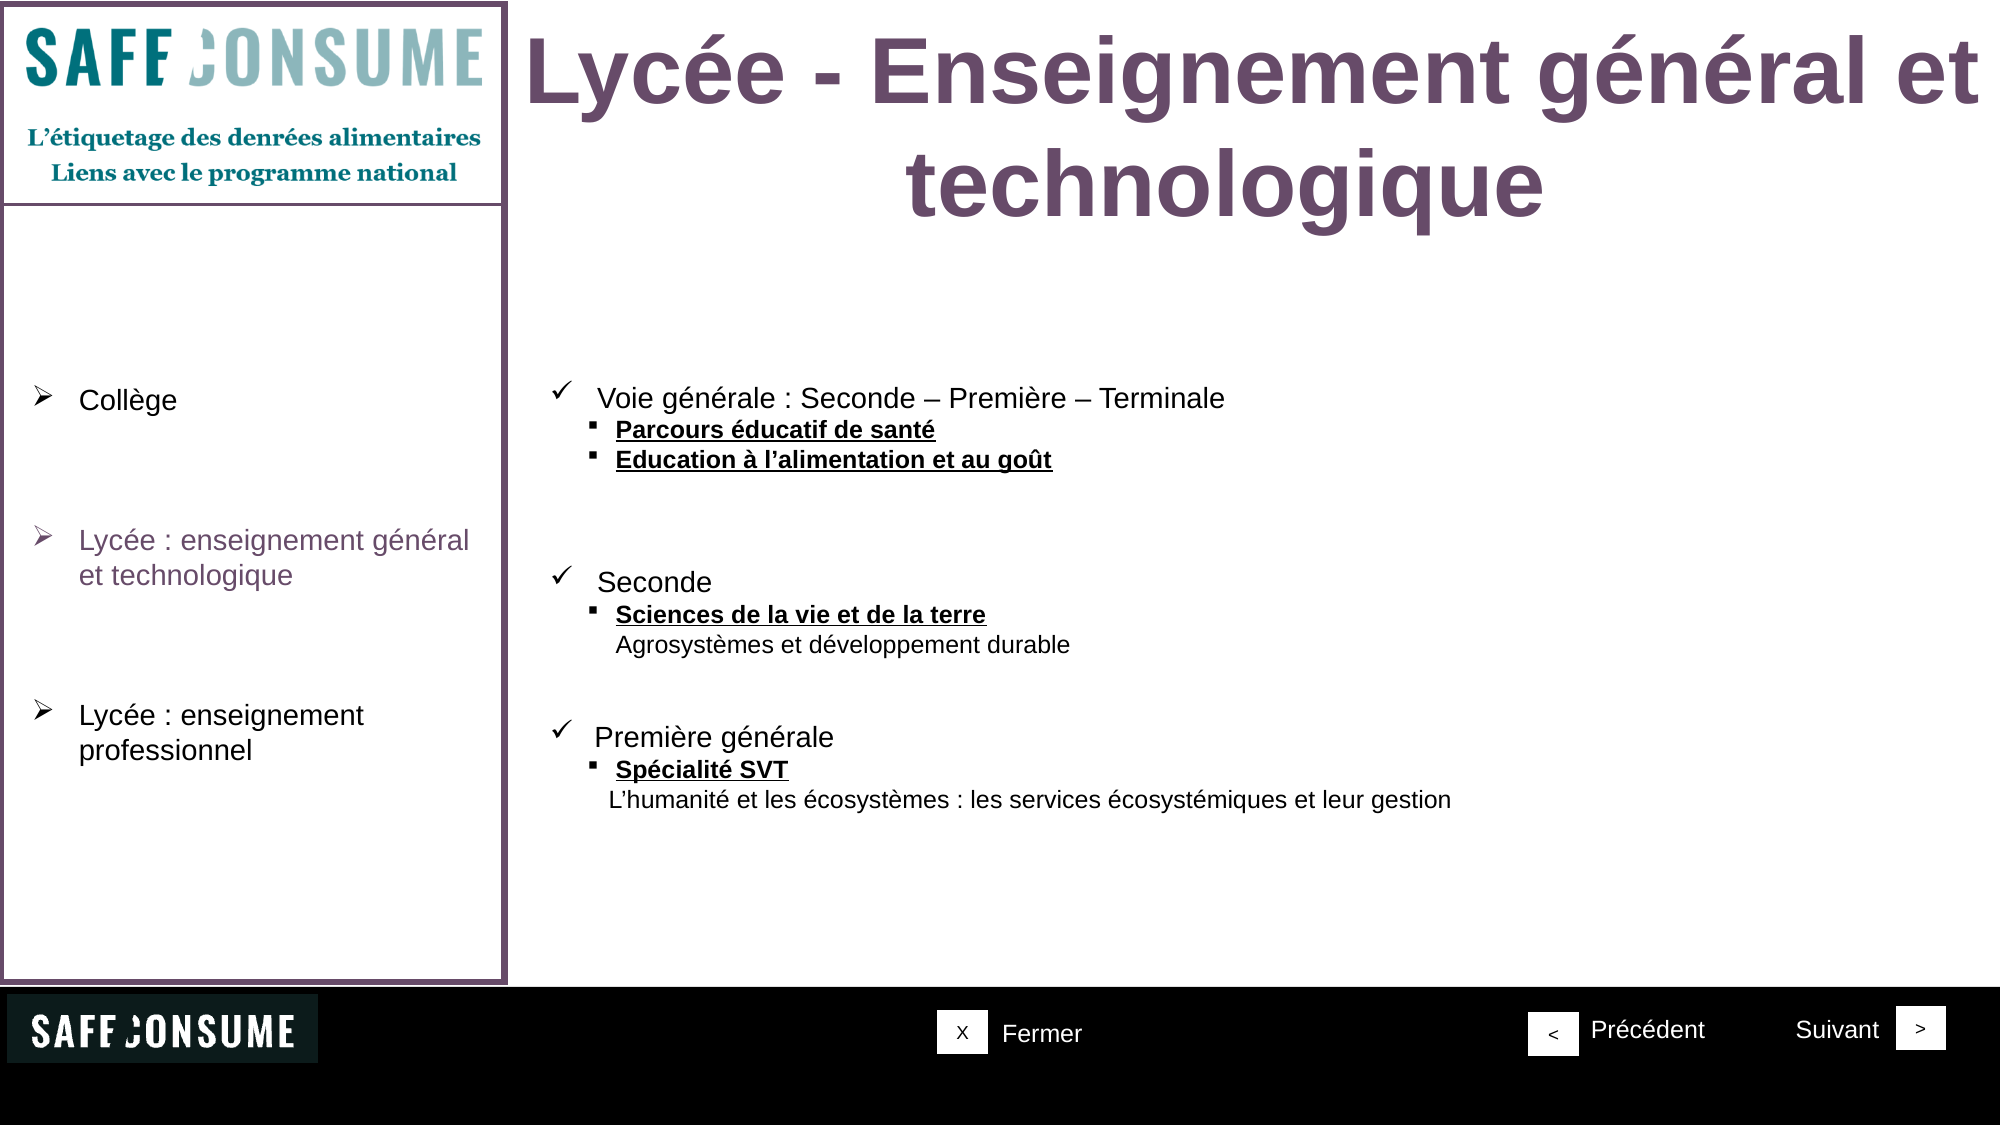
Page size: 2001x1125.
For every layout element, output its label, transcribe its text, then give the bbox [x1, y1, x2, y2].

text_box Voie générale : Seconde – Première – Terminale Parcours éducatif de santé Education à l’alimentation et au goût Seconde Sciences de la vie et de la terre Agrosystèmes et développement durable Première générale Spécialité SVT L’humanité et les écosystèmes : les services écosystémiques et leur gestion [535, 354, 1990, 874]
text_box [0, 4, 505, 982]
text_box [0, 986, 2000, 1125]
title Lycée - Enseignement général et technologique1 [508, 2, 2000, 243]
